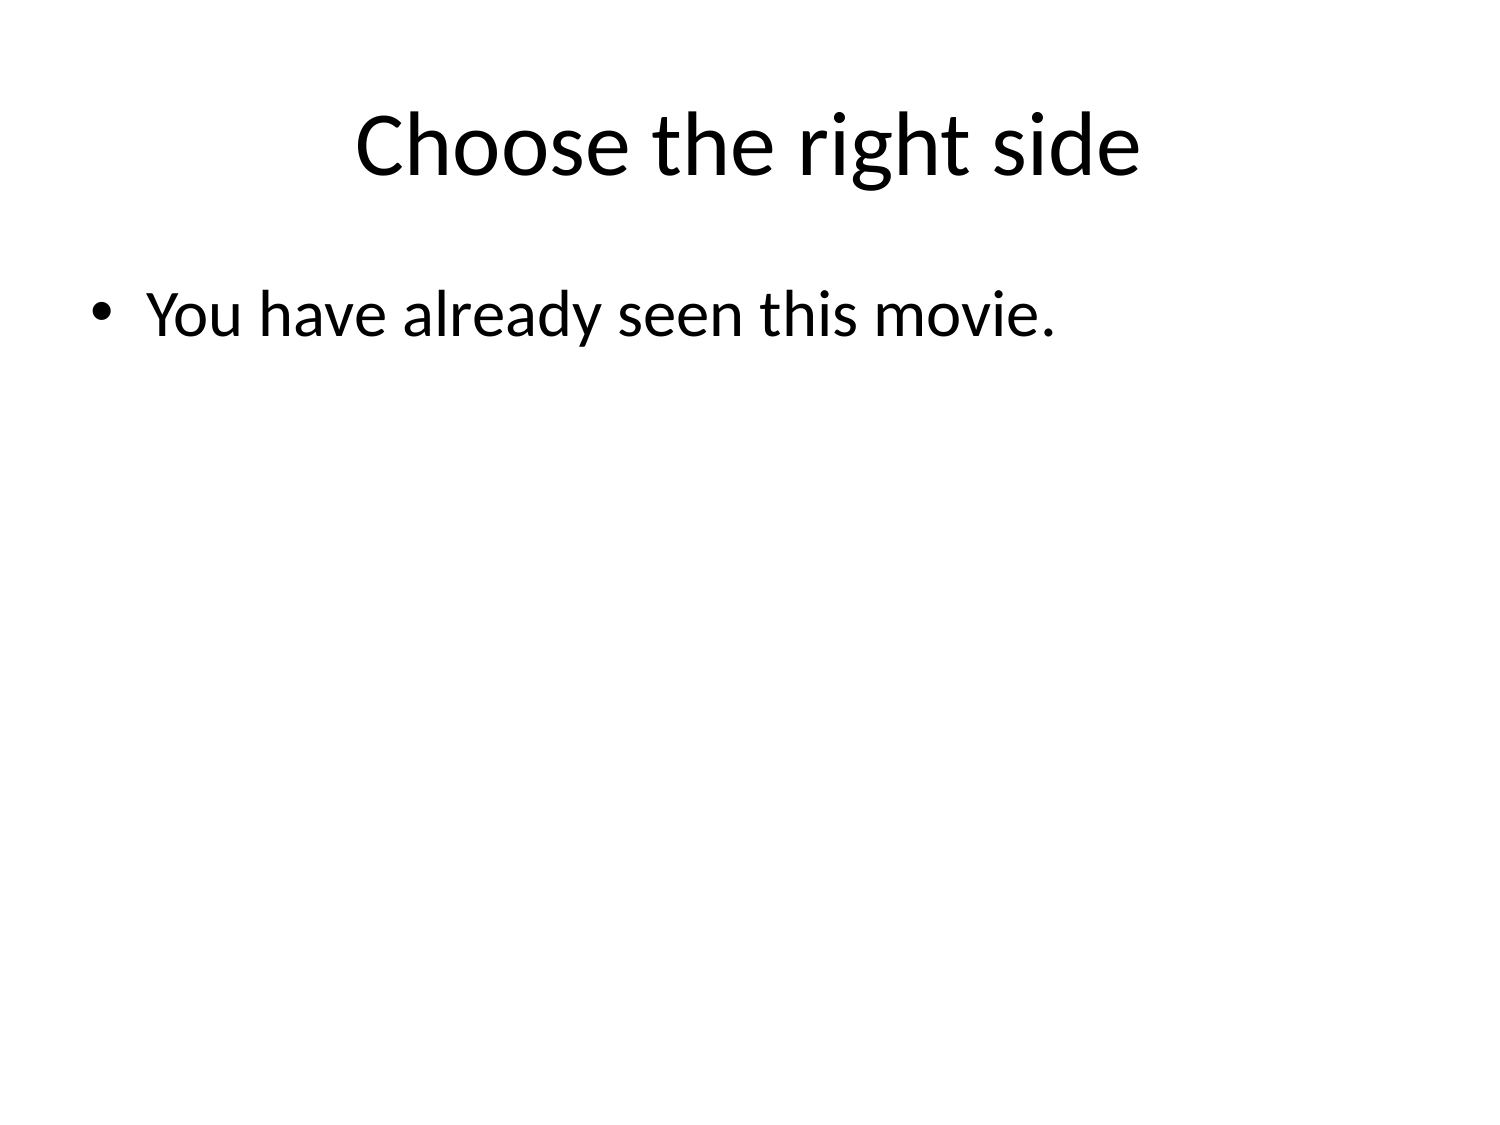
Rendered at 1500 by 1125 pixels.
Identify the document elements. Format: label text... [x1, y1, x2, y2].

list You have already seen this movie. [75, 262, 1425, 1005]
title Choose the right side [75, 45, 1425, 233]
